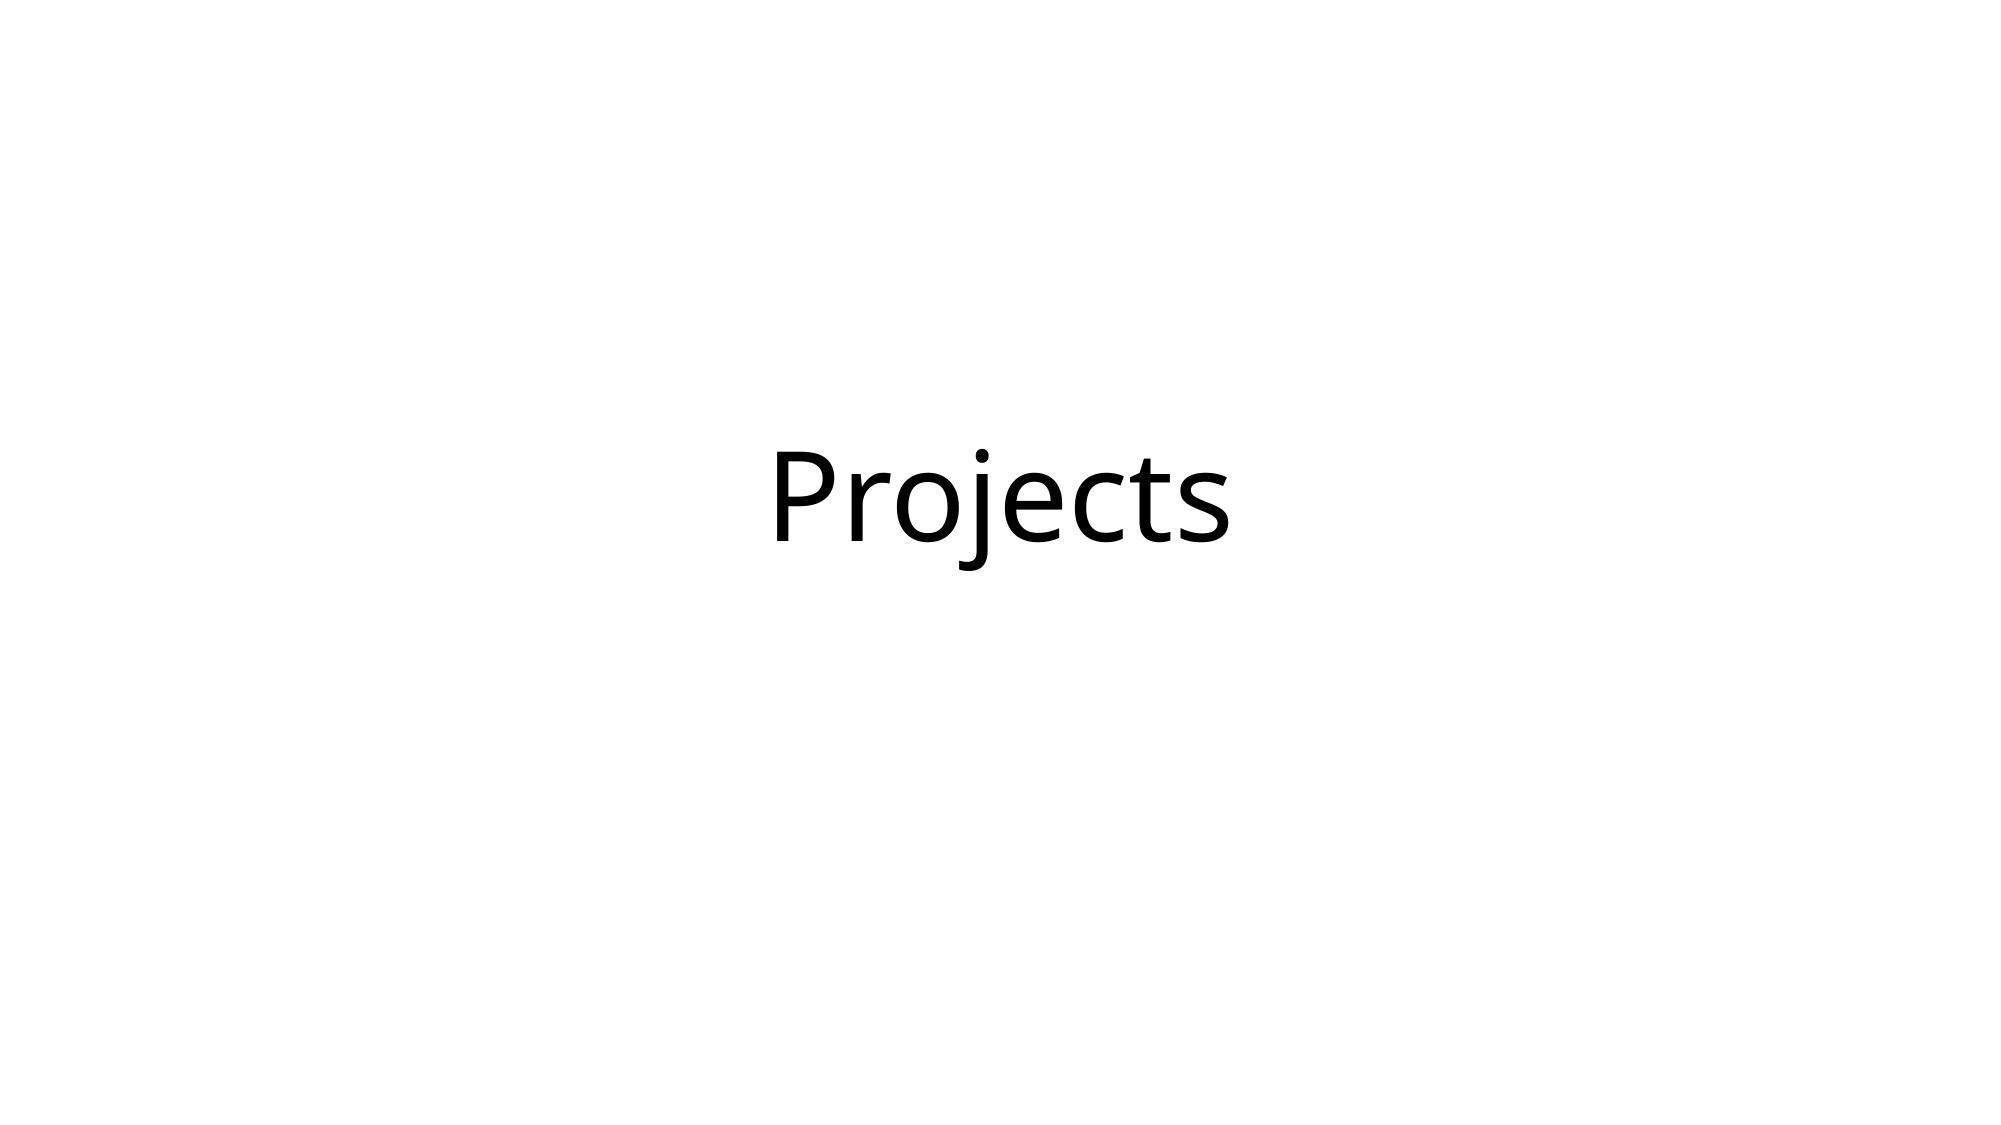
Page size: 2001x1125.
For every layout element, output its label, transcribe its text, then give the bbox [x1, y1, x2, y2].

title Projects [249, 184, 1750, 576]
